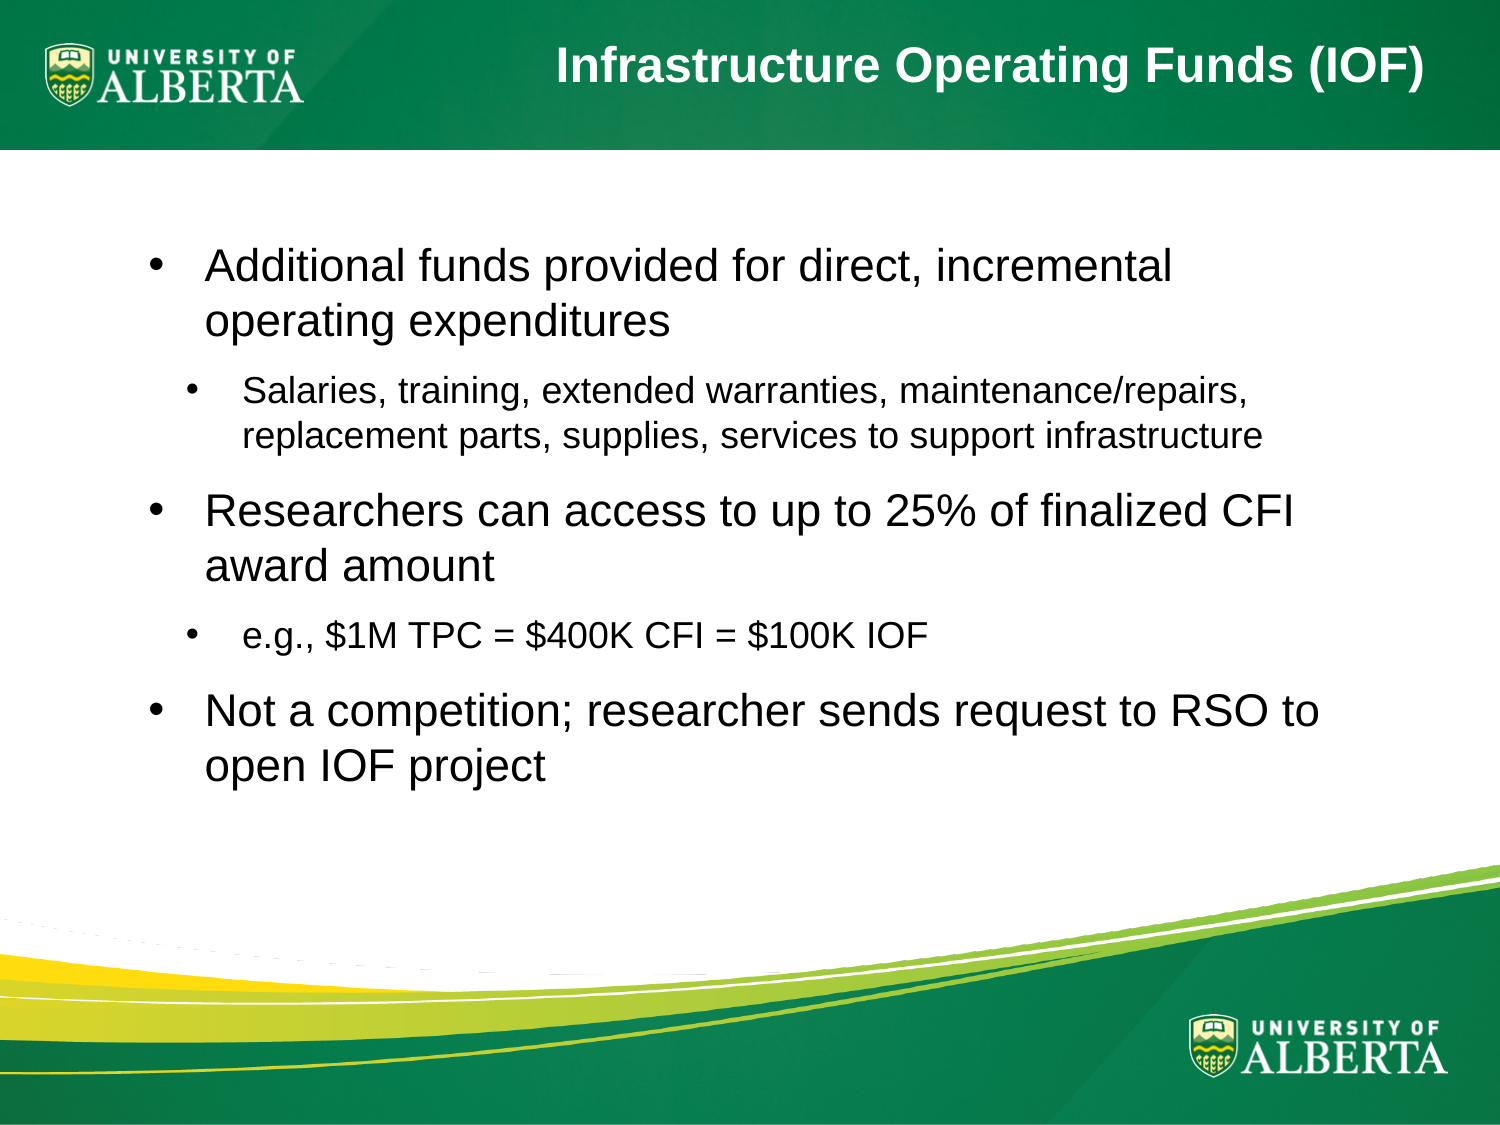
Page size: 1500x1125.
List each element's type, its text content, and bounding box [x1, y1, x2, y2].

picture [0, 856, 1500, 1125]
title Infrastructure Operating Funds (IOF) [200, 24, 1441, 104]
list Additional funds provided for direct, incremental operating expenditures Salaries, training, extended warranties, maintenance/repairs, replacement parts, supplies, services to support infrastructure Researchers can access to up to 25% of finalized CFI award amount e.g., $1M TPC = $400K CFI = $100K IOF Not a competition; researcher sends request to RSO to open IOF project [133, 228, 1375, 844]
picture [0, 0, 1500, 150]
